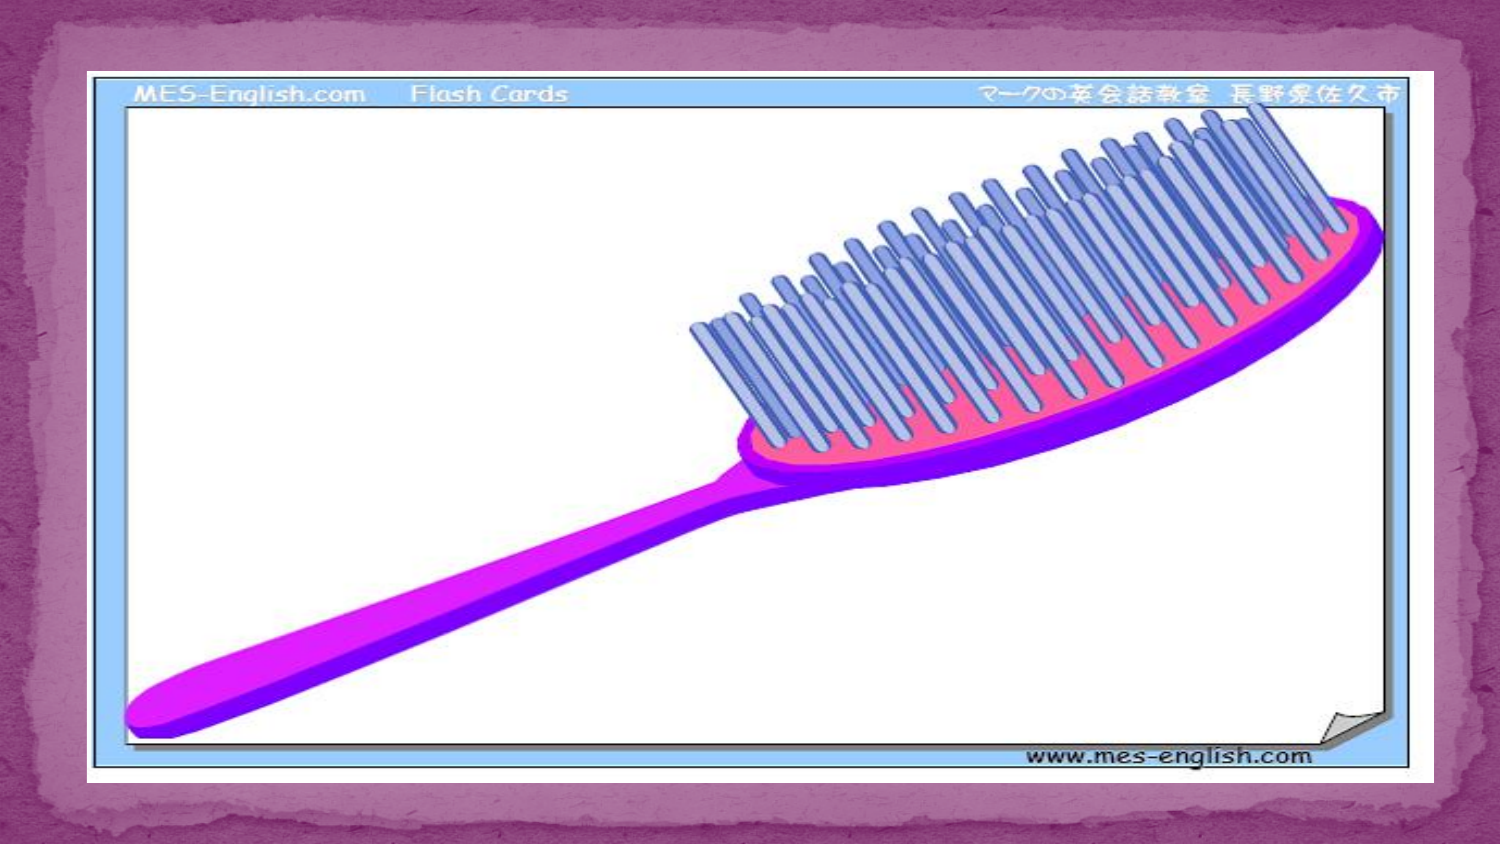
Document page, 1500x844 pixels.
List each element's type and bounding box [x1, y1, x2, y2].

picture [86, 71, 1434, 783]
